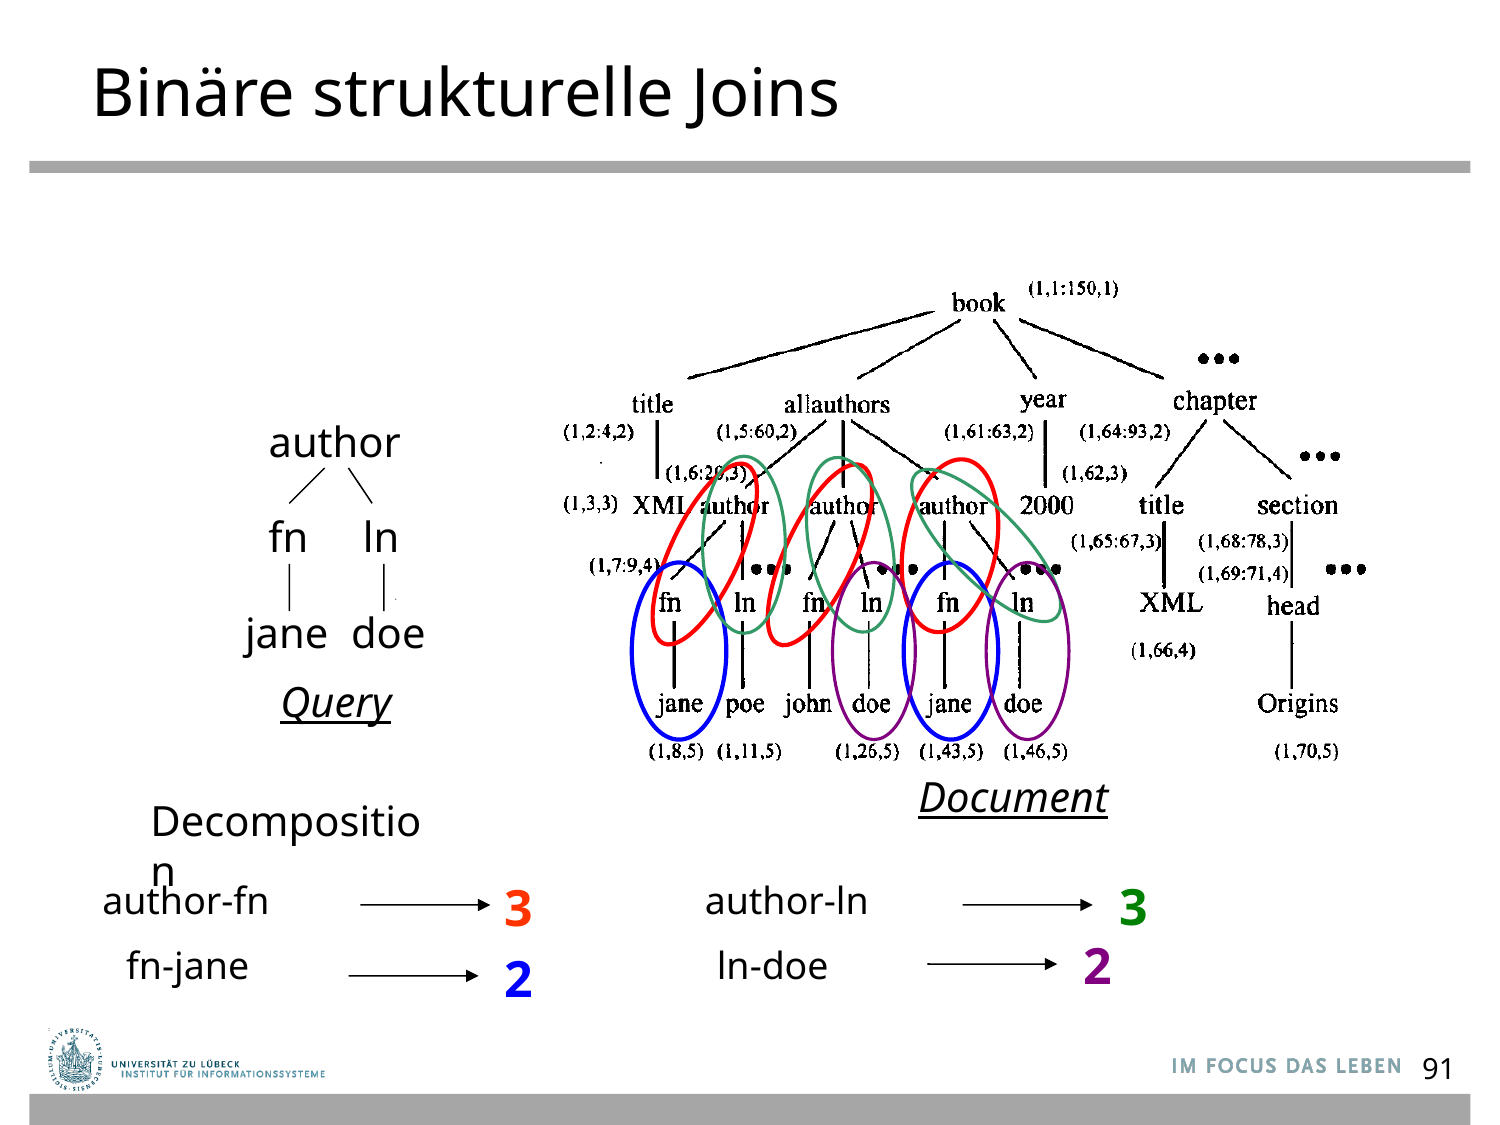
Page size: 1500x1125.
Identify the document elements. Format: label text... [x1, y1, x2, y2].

text_box [927, 957, 1058, 971]
slide_number 91 [1305, 1050, 1471, 1083]
text_box 2 [1069, 927, 1129, 1003]
text_box Query [265, 672, 431, 734]
text_box [348, 969, 479, 983]
text_box ln-doe [702, 934, 1010, 995]
picture [560, 266, 1376, 766]
text_box [360, 898, 490, 912]
text_box author-fn [87, 869, 395, 930]
text_box 2 [490, 940, 561, 1016]
text_box 3 [490, 869, 561, 940]
text_box Document [903, 774, 1141, 829]
text_box 3 [1104, 868, 1164, 944]
picture [1173, 1058, 1305, 1073]
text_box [229, 408, 455, 666]
text_box [962, 898, 1093, 912]
text_box Decomposition [135, 786, 443, 902]
title Binäre strukturelle Joins [76, 42, 1427, 126]
text_box fn-jane [111, 934, 419, 995]
text_box author-ln [690, 869, 998, 930]
